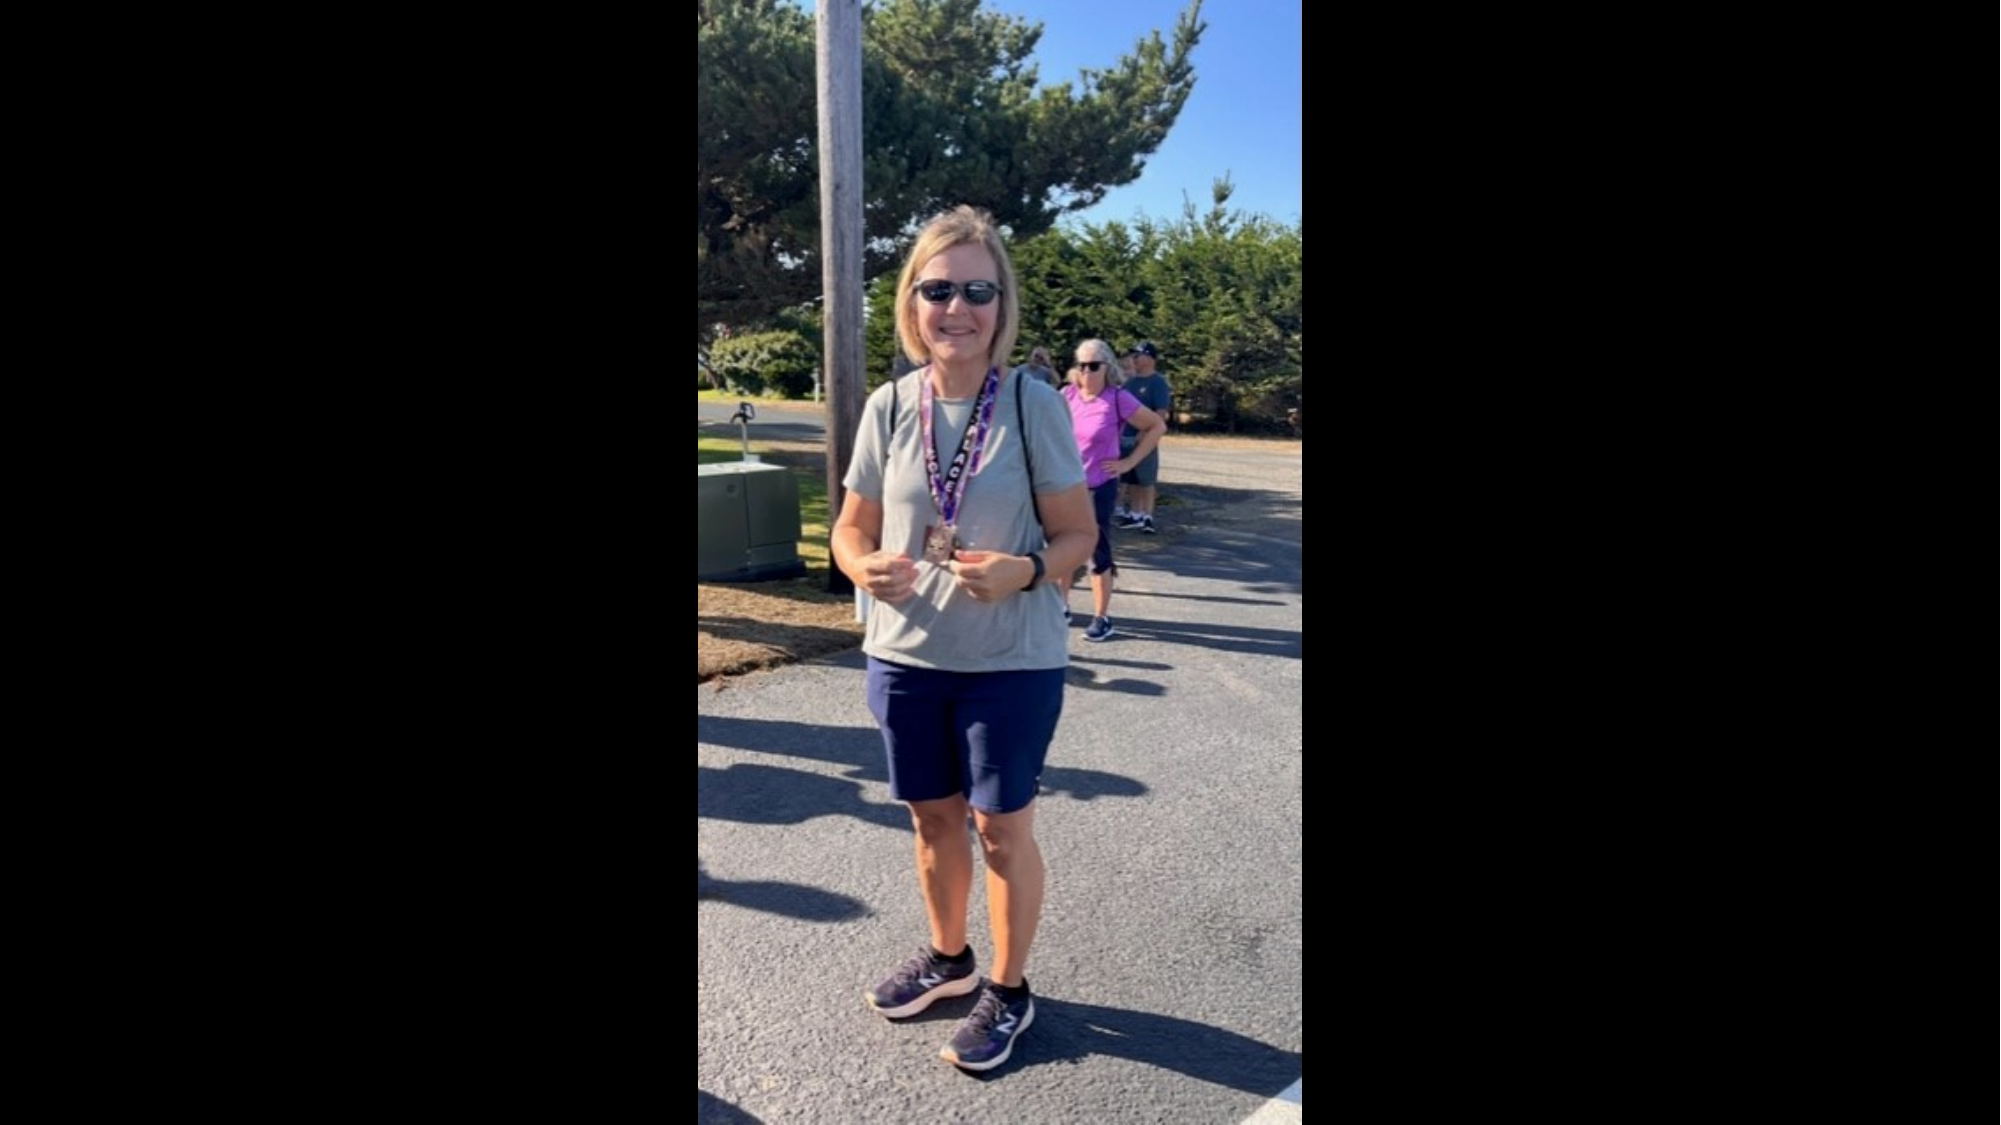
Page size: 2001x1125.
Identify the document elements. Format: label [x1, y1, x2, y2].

picture [698, 0, 1302, 1125]
